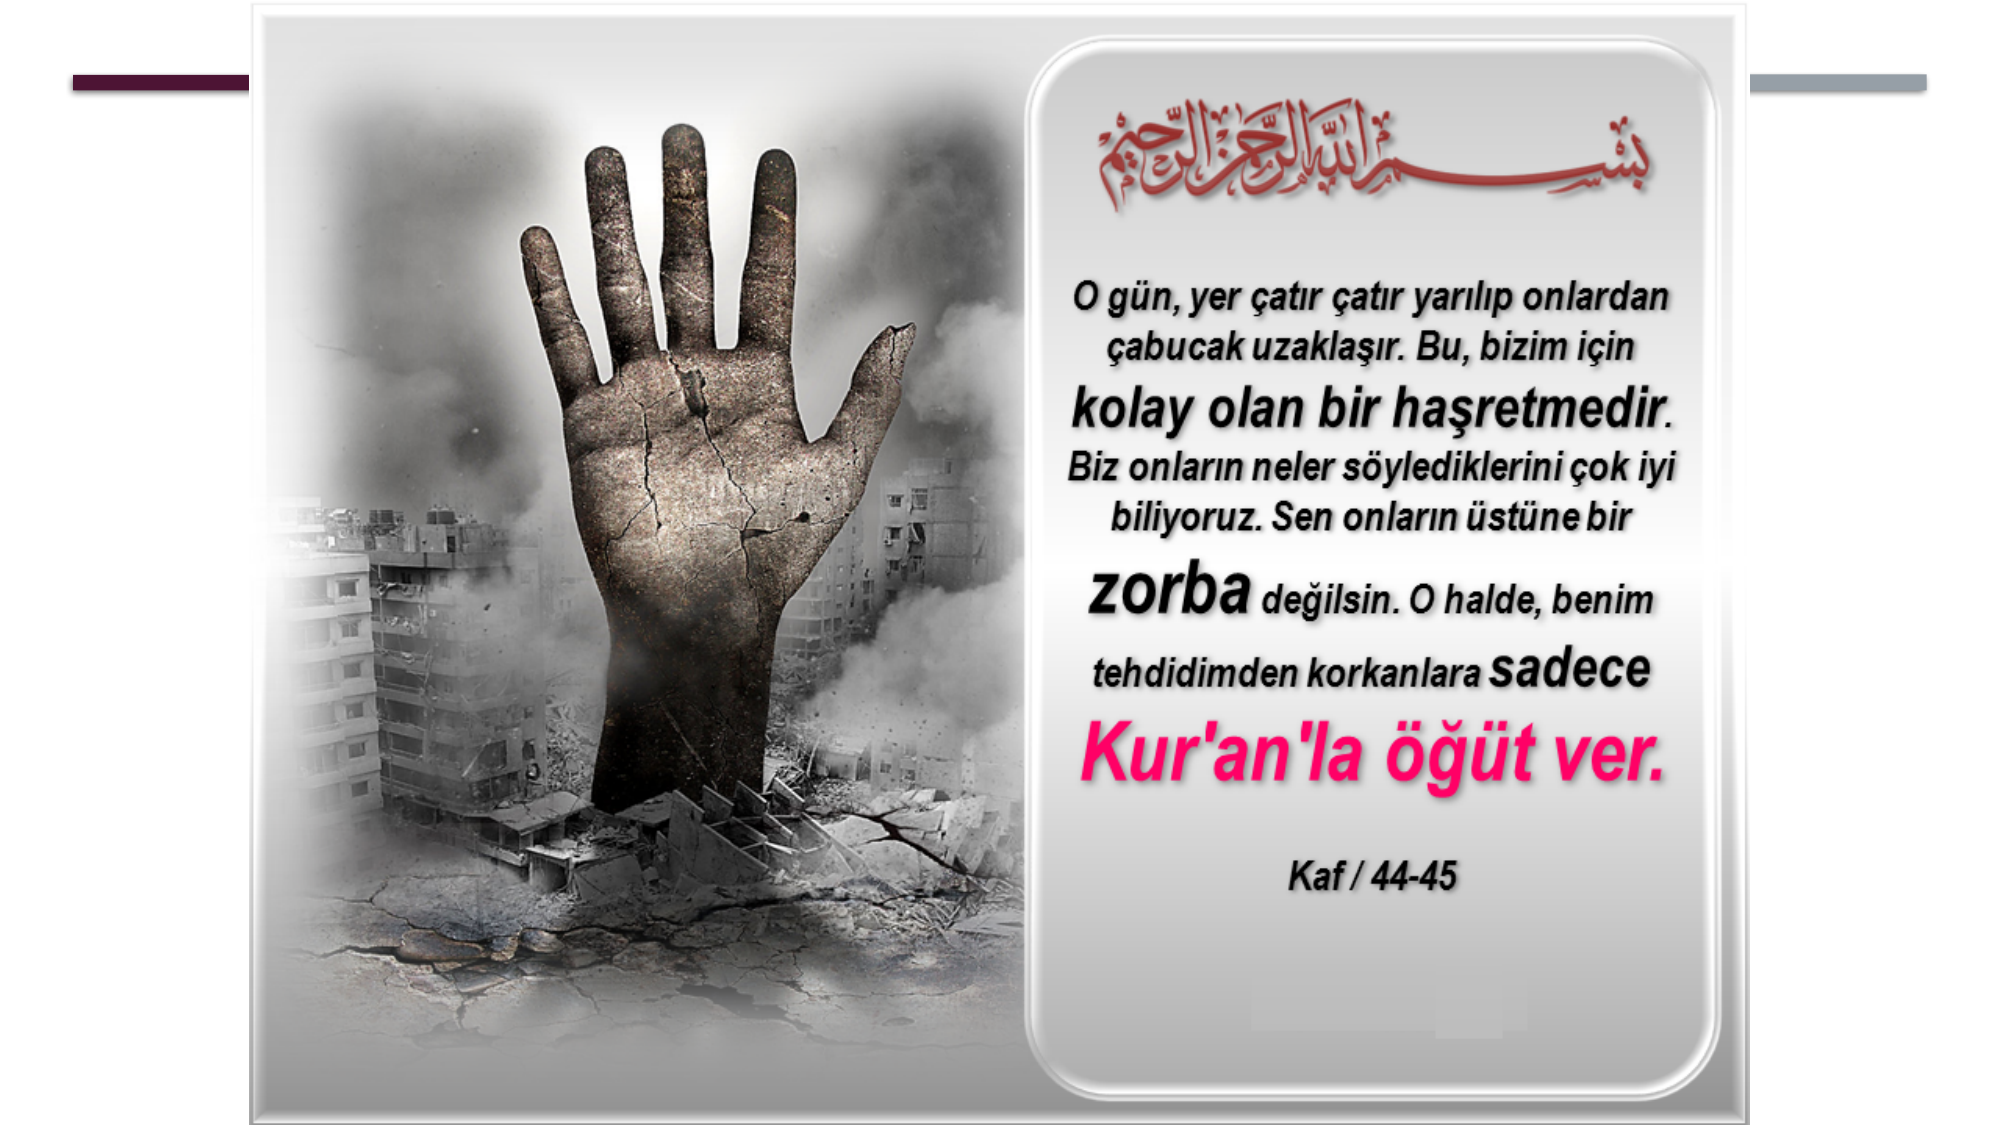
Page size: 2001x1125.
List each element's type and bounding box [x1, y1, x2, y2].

picture [249, 0, 1751, 1125]
